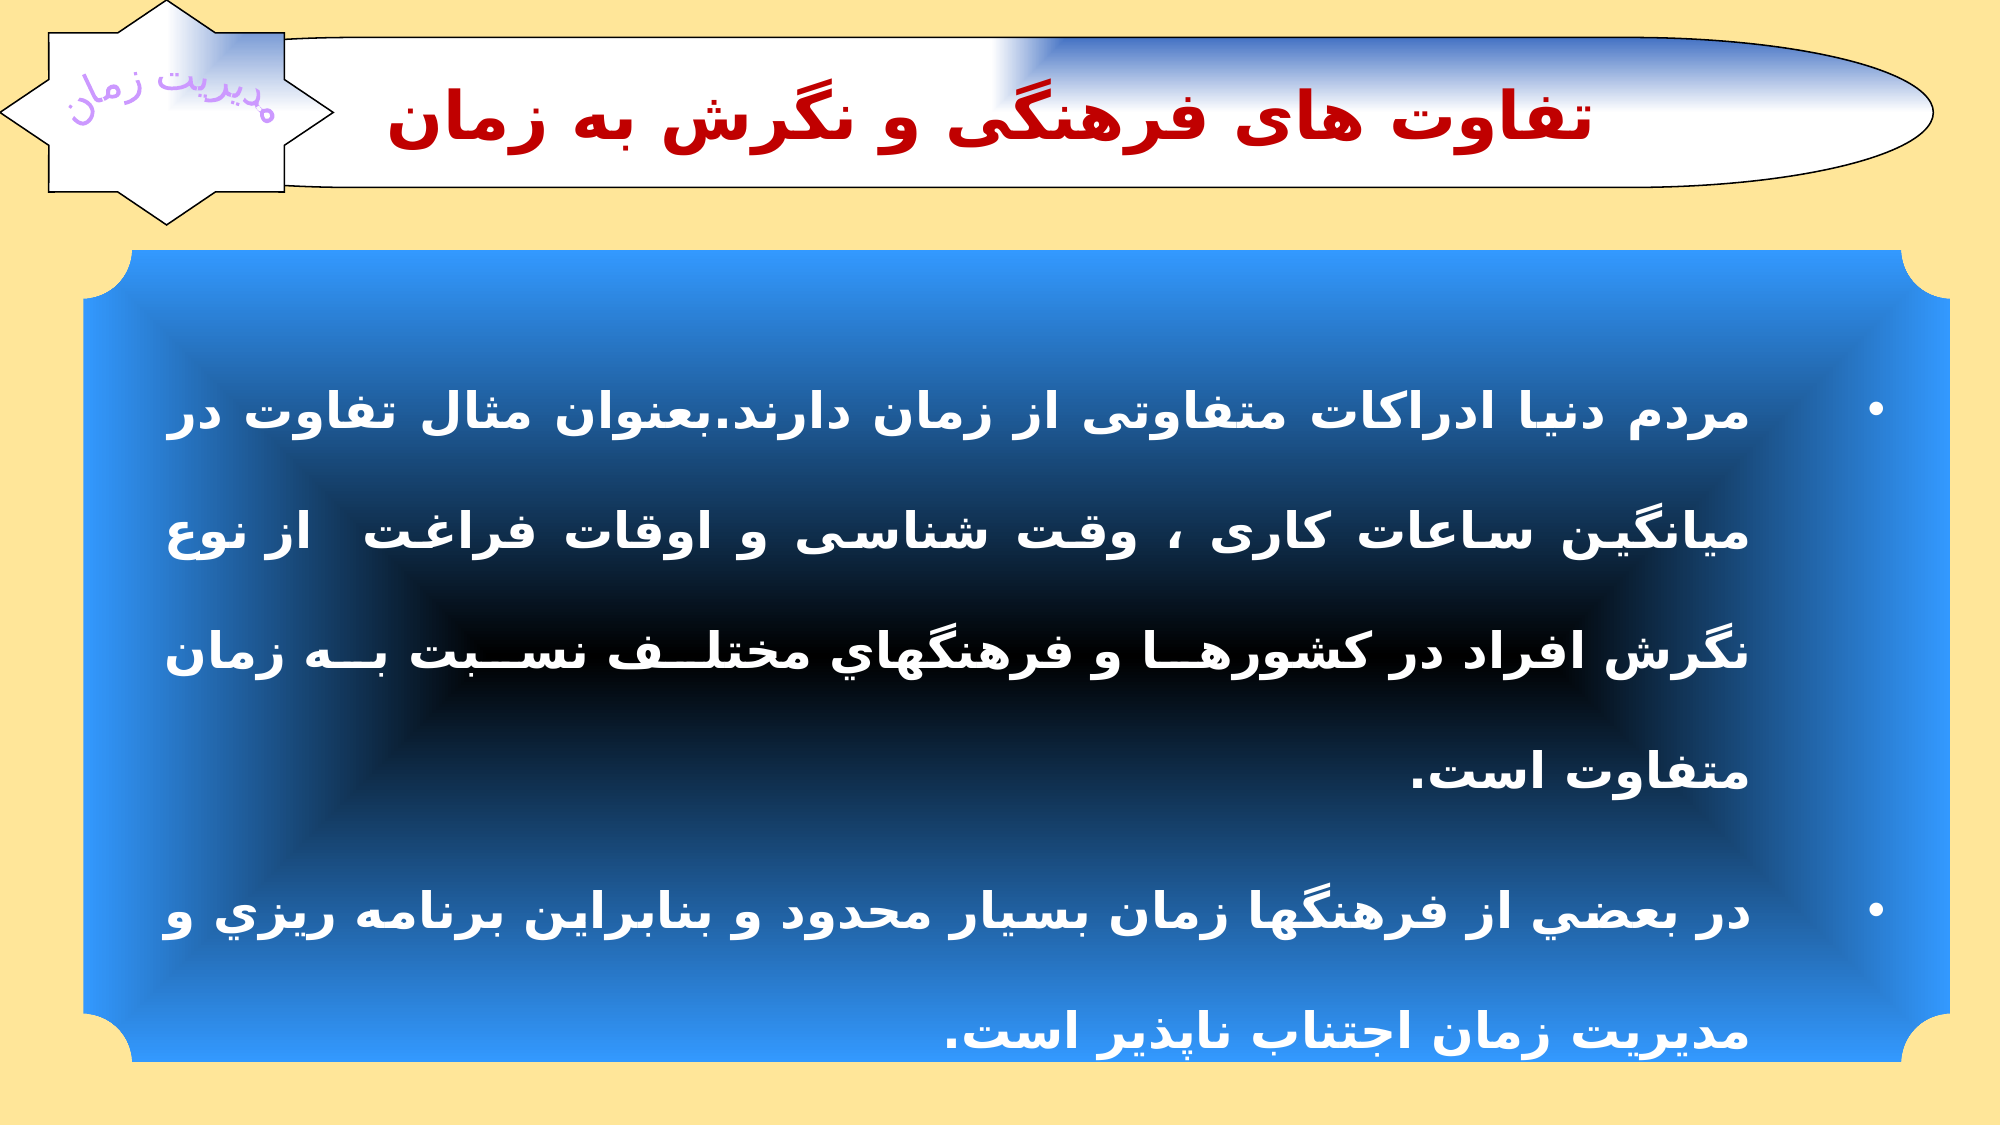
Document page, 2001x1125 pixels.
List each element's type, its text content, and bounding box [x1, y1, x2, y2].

list مردم دنیا ادراکات متفاوتی از زمان دارند.بعنوان مثال تفاوت در میانگین ساعات کاری ، وقت شناسی و اوقات فراغت از نوع نگرش افراد در کشورها و فرهنگهاي مختلف نسبت به زمان متفاوت است. در بعضي از فرهنگها زمان بسيار محدود و بنابراين برنامه ريزي و مديريت زمان اجتناب ناپذير است. [150, 310, 1900, 1013]
text_box [83, 249, 1951, 1063]
text_box تفاوت های فرهنگی و نگرش به زمان [285, 37, 1934, 188]
text_box [0, 0, 334, 225]
